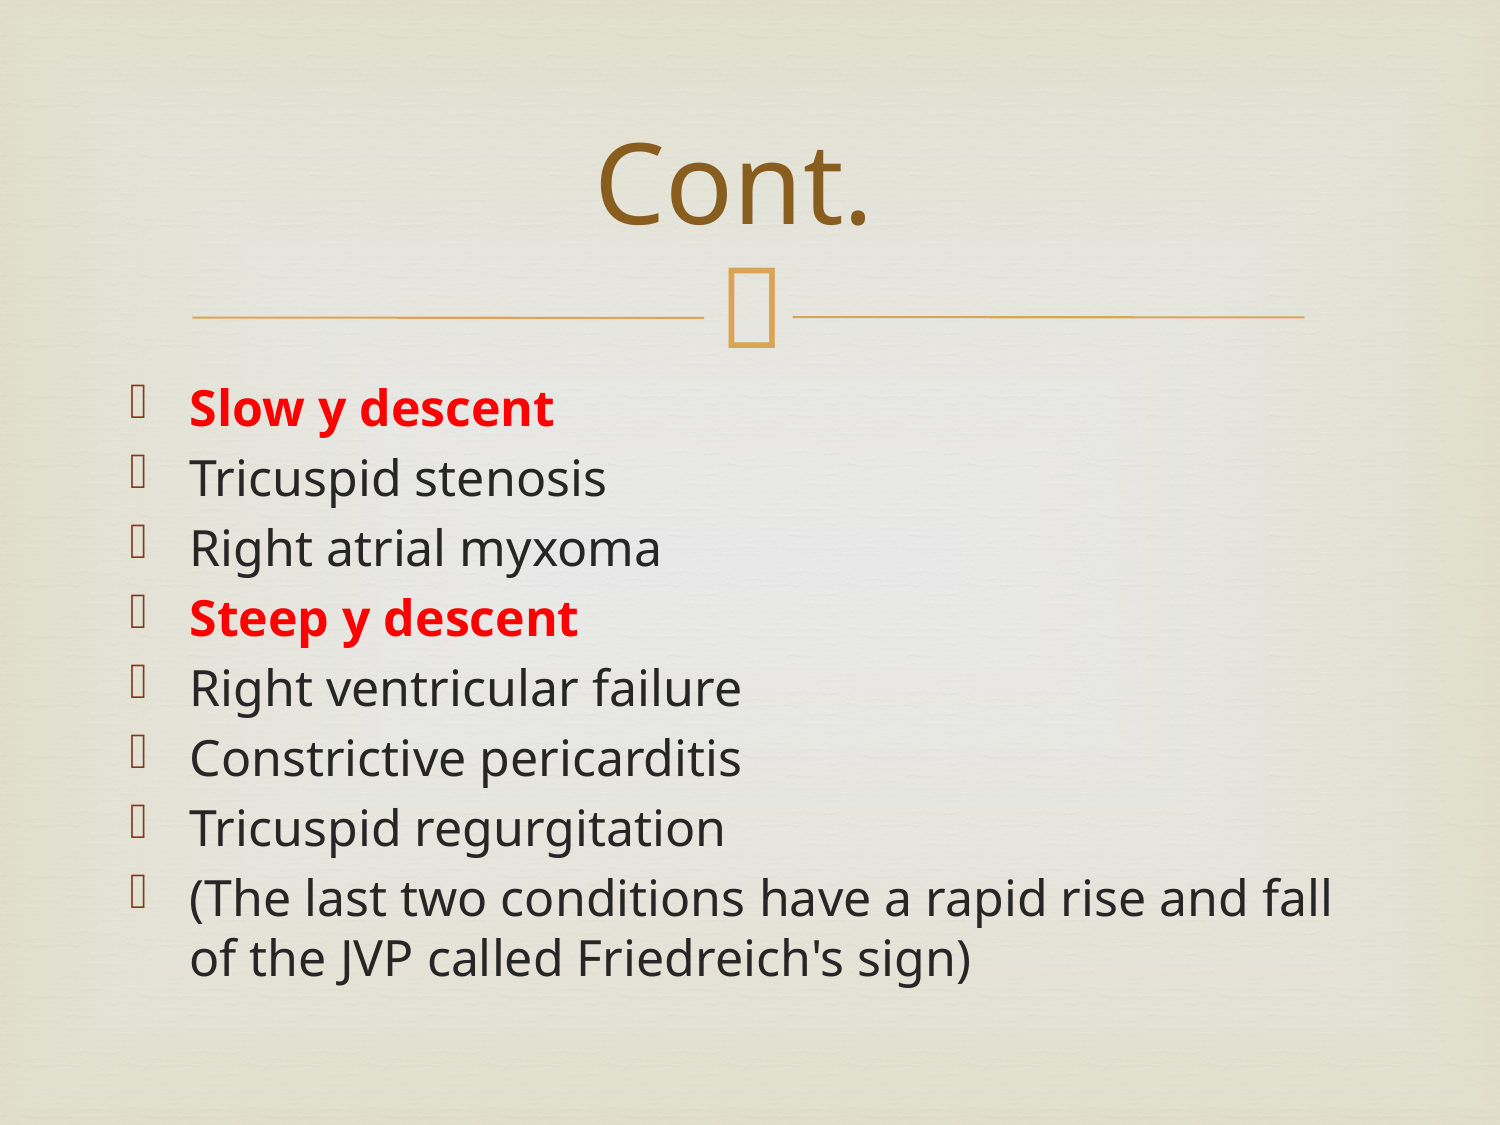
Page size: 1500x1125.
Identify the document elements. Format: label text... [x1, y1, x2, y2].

list Slow y descent Tricuspid stenosis Right atrial myxoma Steep y descent Right ventricular failure Constrictive pericarditis Tricuspid regurgitation (The last two conditions have a rapid rise and fall of the JVP called Friedreich's sign) [114, 368, 1386, 1075]
title Cont. [112, 93, 1386, 267]
